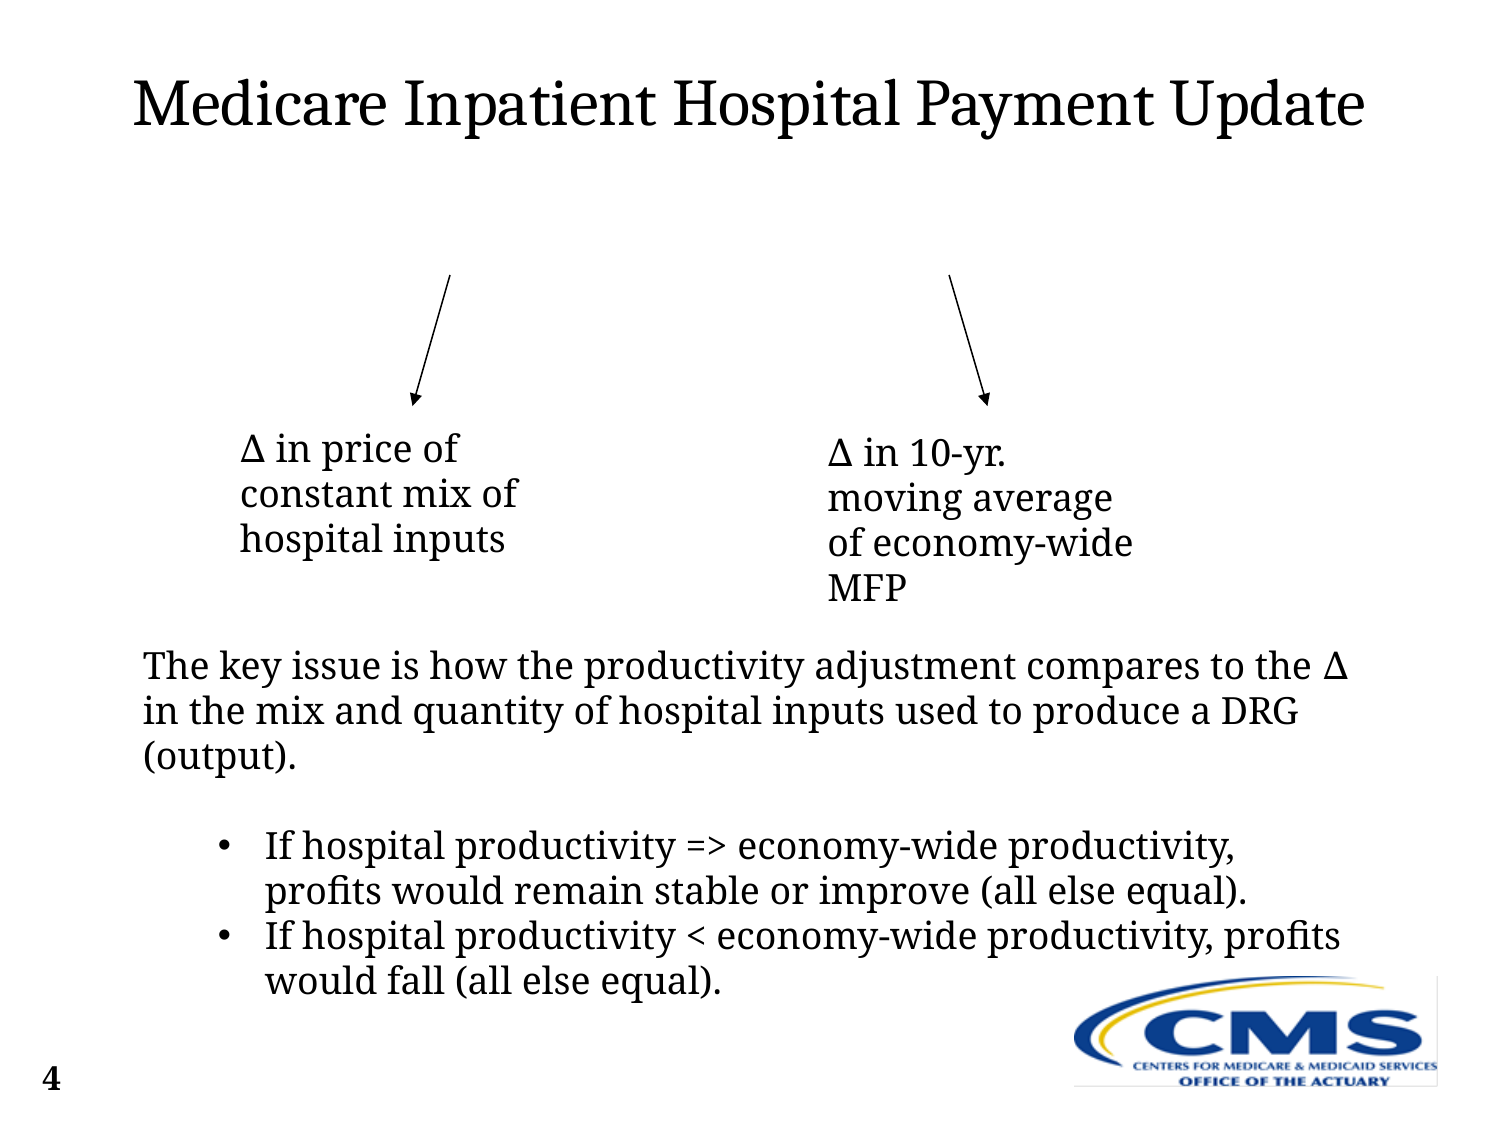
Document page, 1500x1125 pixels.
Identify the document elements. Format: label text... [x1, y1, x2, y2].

text_box The key issue is how the productivity adjustment compares to the ∆ in the mix and quantity of hospital inputs used to produce a DRG (output). If hospital productivity => economy-wide productivity, profits would remain stable or improve (all else equal). If hospital productivity < economy-wide productivity, profits would fall (all else equal). [128, 634, 1372, 1054]
text_box ∆ in 10-yr. moving average of economy-wide MFP [812, 421, 1163, 617]
picture [1074, 976, 1439, 1088]
text_box ∆ in price of constant mix of hospital inputs [224, 417, 588, 568]
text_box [948, 274, 988, 407]
title Medicare Inpatient Hospital Payment Update [75, 0, 1425, 197]
slide_number 4 [1, 1050, 102, 1110]
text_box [412, 274, 451, 407]
